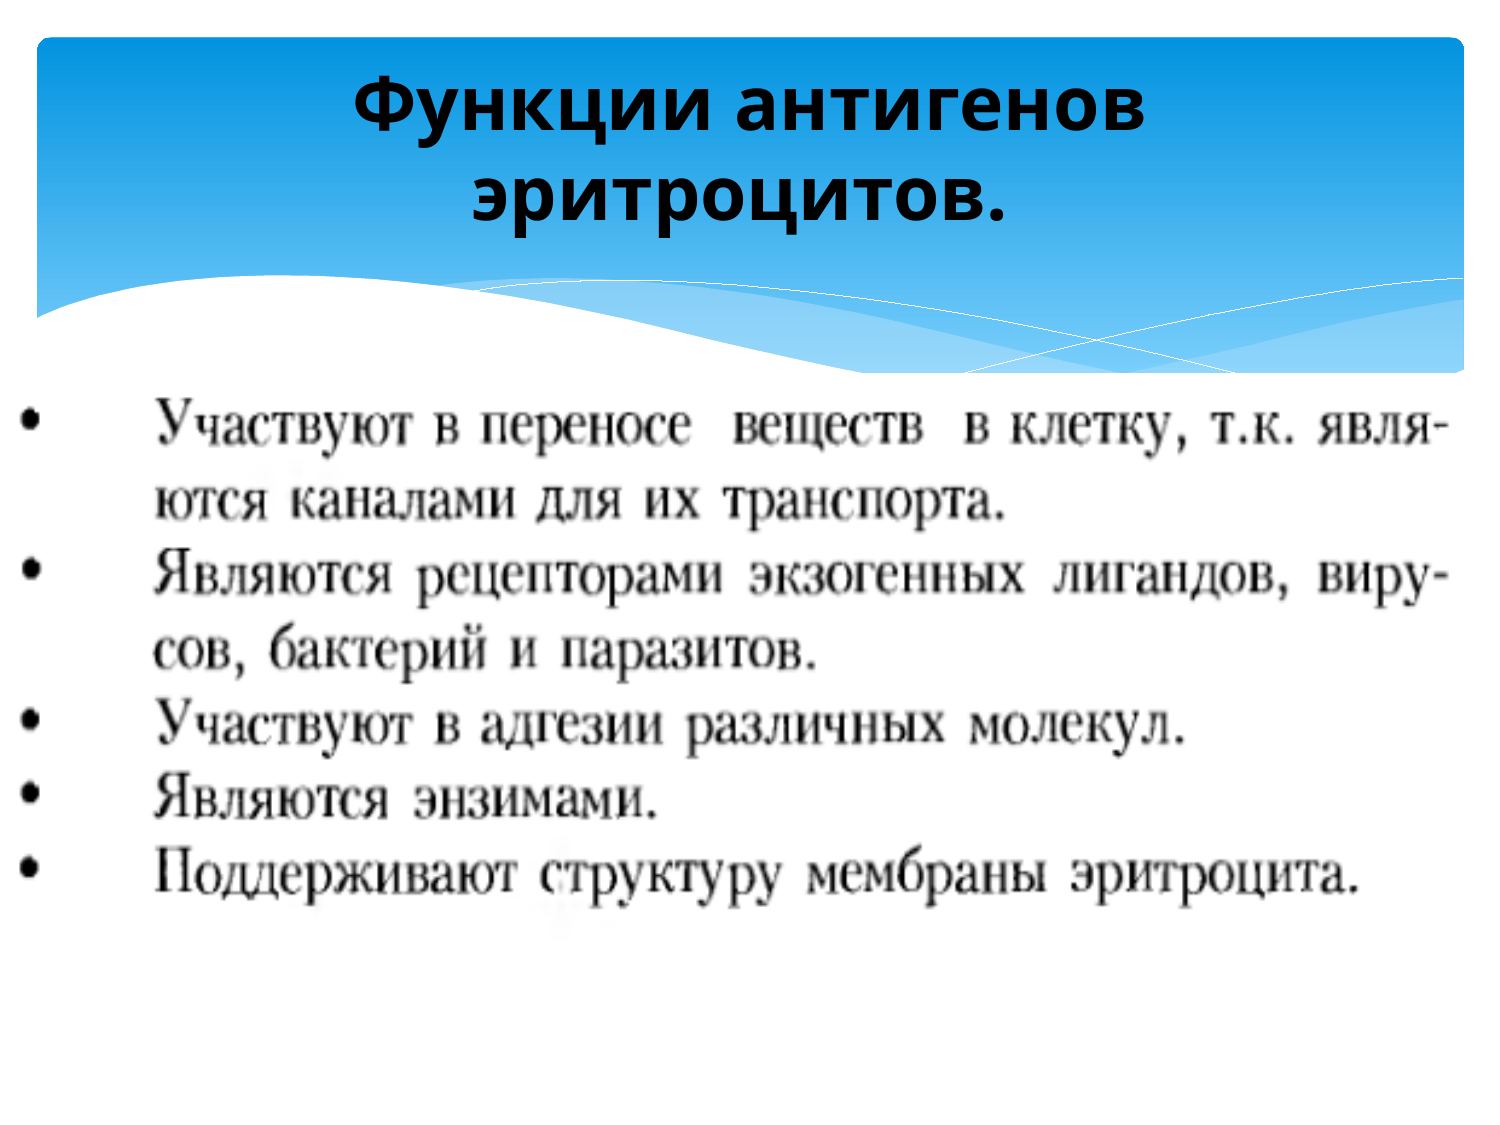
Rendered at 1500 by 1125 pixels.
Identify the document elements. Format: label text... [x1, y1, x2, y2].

picture [0, 373, 1500, 953]
title Функции антигенов эритроцитов. [75, 42, 1425, 249]
